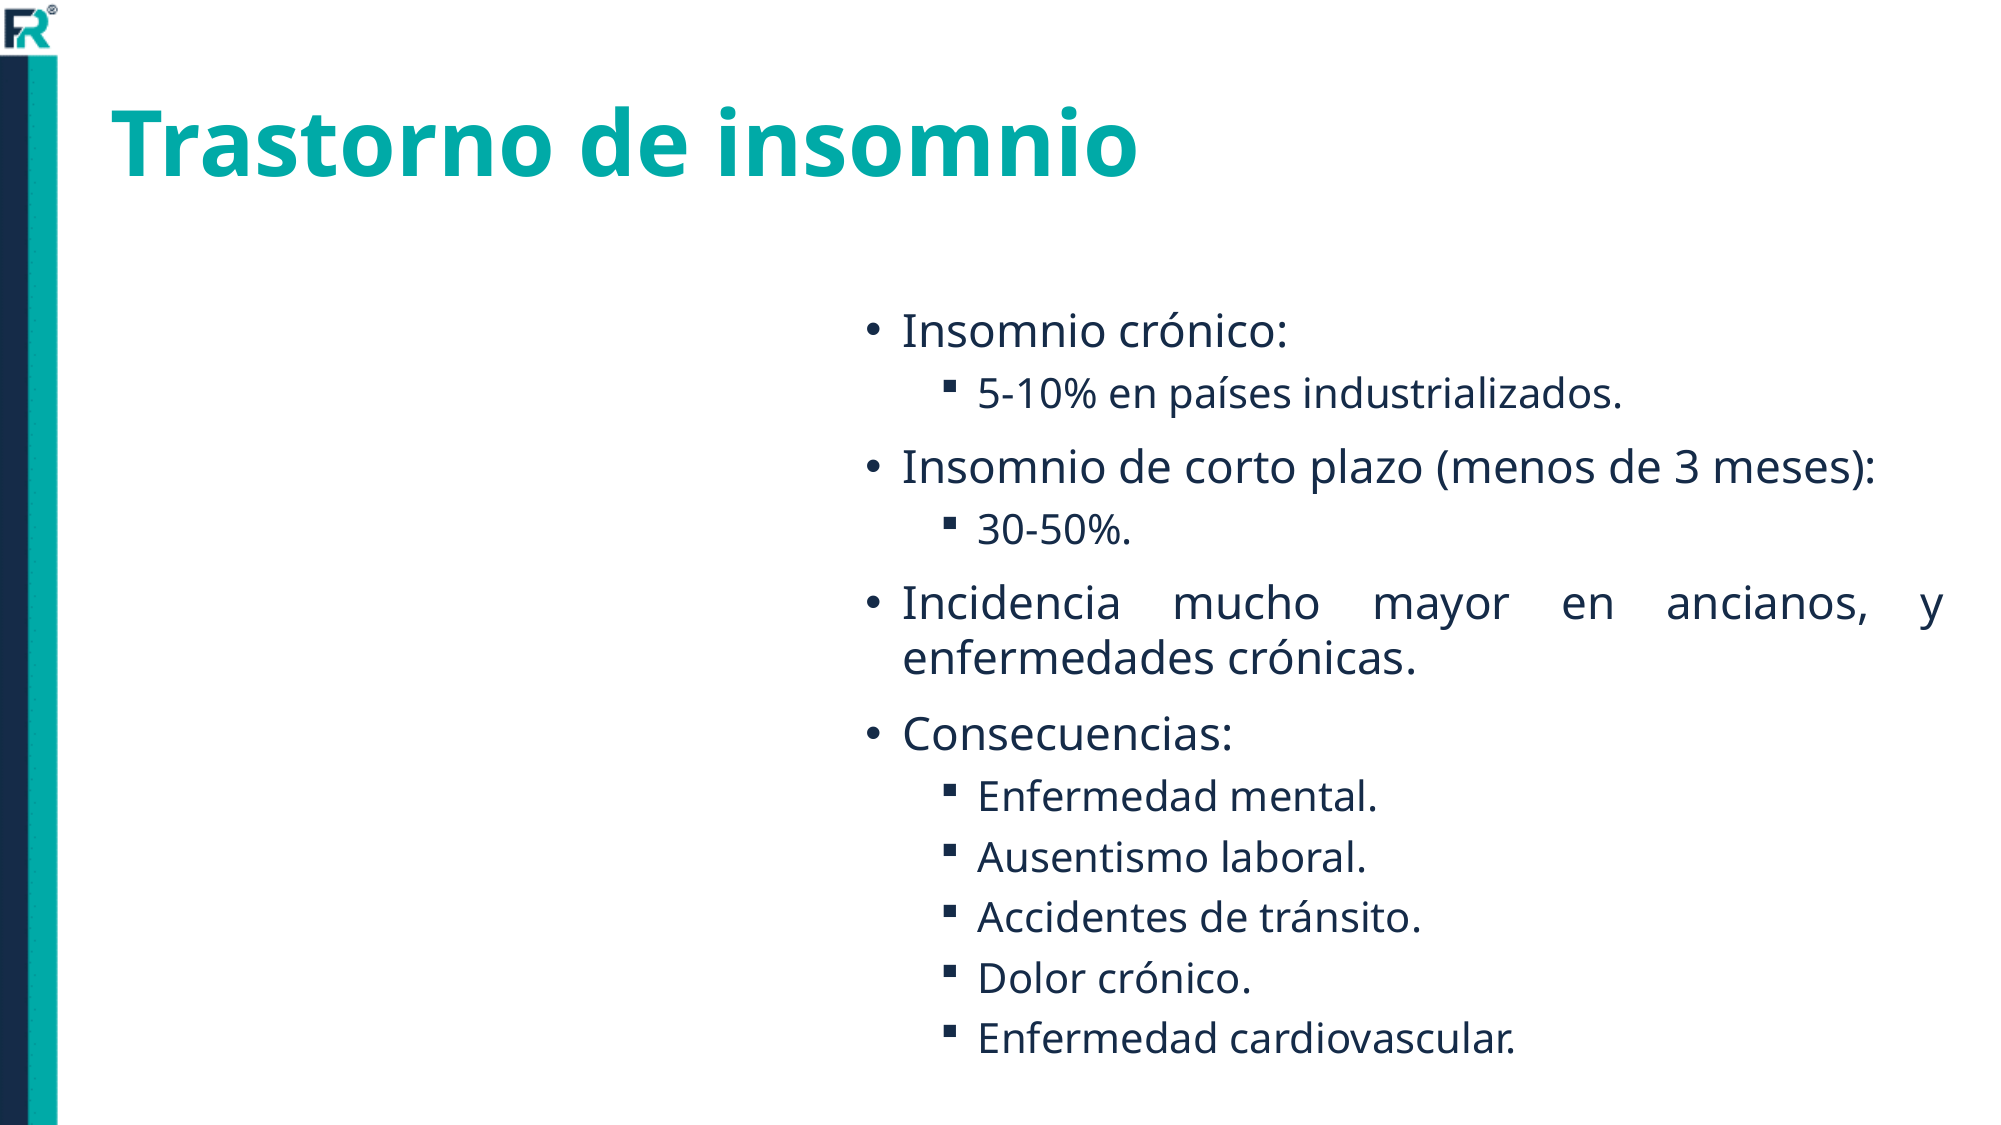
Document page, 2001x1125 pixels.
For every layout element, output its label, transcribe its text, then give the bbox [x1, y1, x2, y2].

picture [0, 0, 2001, 1125]
list Insomnio crónico: 5-10% en países industrializados. Insomnio de corto plazo (menos de 3 meses): 30-50%. Incidencia mucho mayor en ancianos, y enfermedades crónicas. Consecuencias: Enfermedad mental. Ausentismo laboral. Accidentes de tránsito. Dolor crónico. Enfermedad cardiovascular. [850, 294, 1960, 1008]
title Trastorno de insomnio [95, 37, 1821, 256]
